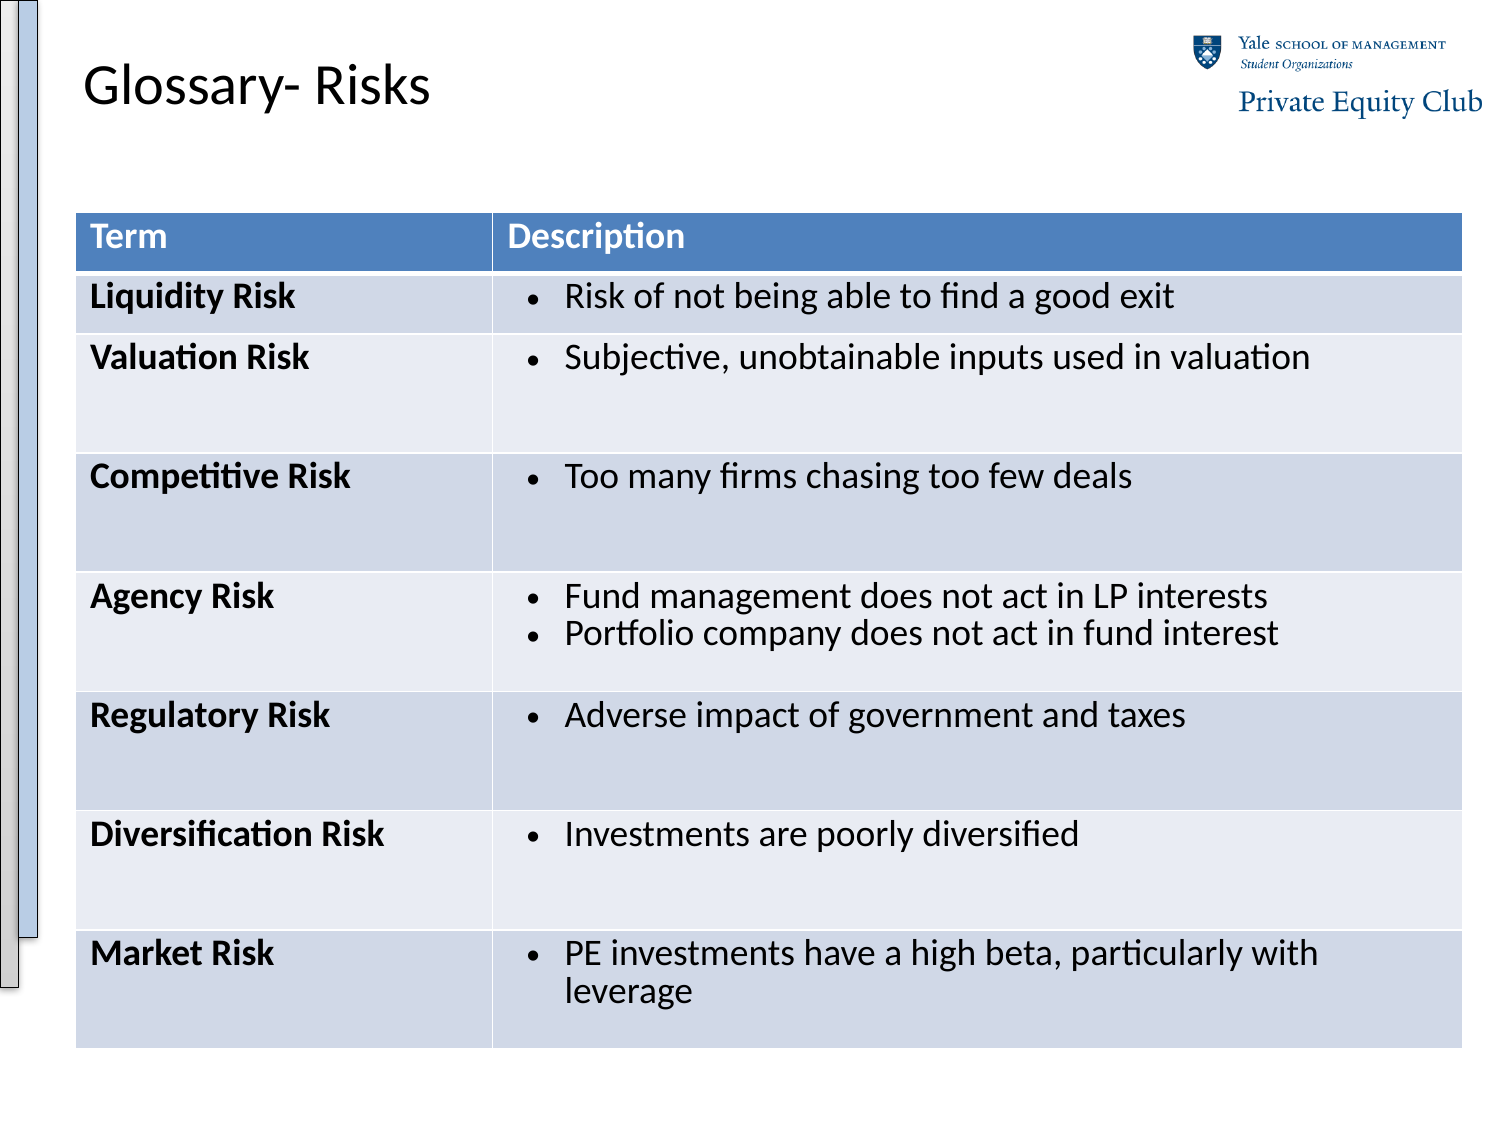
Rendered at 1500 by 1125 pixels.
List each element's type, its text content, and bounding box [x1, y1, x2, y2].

table_cell Regulatory Risk [76, 692, 492, 810]
picture [1187, 29, 1488, 125]
table_header Description [493, 213, 1462, 271]
title Glossary- Risks [68, 24, 1150, 138]
table_cell Subjective, unobtainable inputs used in valuation [493, 335, 1462, 452]
table_cell Fund management does not act in LP interests Portfolio company does not act in fund interest [493, 573, 1462, 691]
table_cell Agency Risk [76, 573, 492, 691]
table_cell Diversification Risk [76, 811, 492, 929]
table_cell Adverse impact of government and taxes [493, 692, 1462, 810]
table_cell Market Risk [76, 931, 492, 1048]
table_cell Valuation Risk [76, 335, 492, 452]
table_cell Investments are poorly diversified [493, 811, 1462, 929]
table_cell Too many firms chasing too few deals [493, 454, 1462, 571]
table_cell Competitive Risk [76, 454, 492, 571]
table_cell Liquidity Risk [76, 276, 492, 333]
table_header Term [76, 213, 492, 271]
table_cell Risk of not being able to find a good exit [493, 276, 1462, 333]
table_cell PE investments have a high beta, particularly with leverage [493, 931, 1462, 1048]
